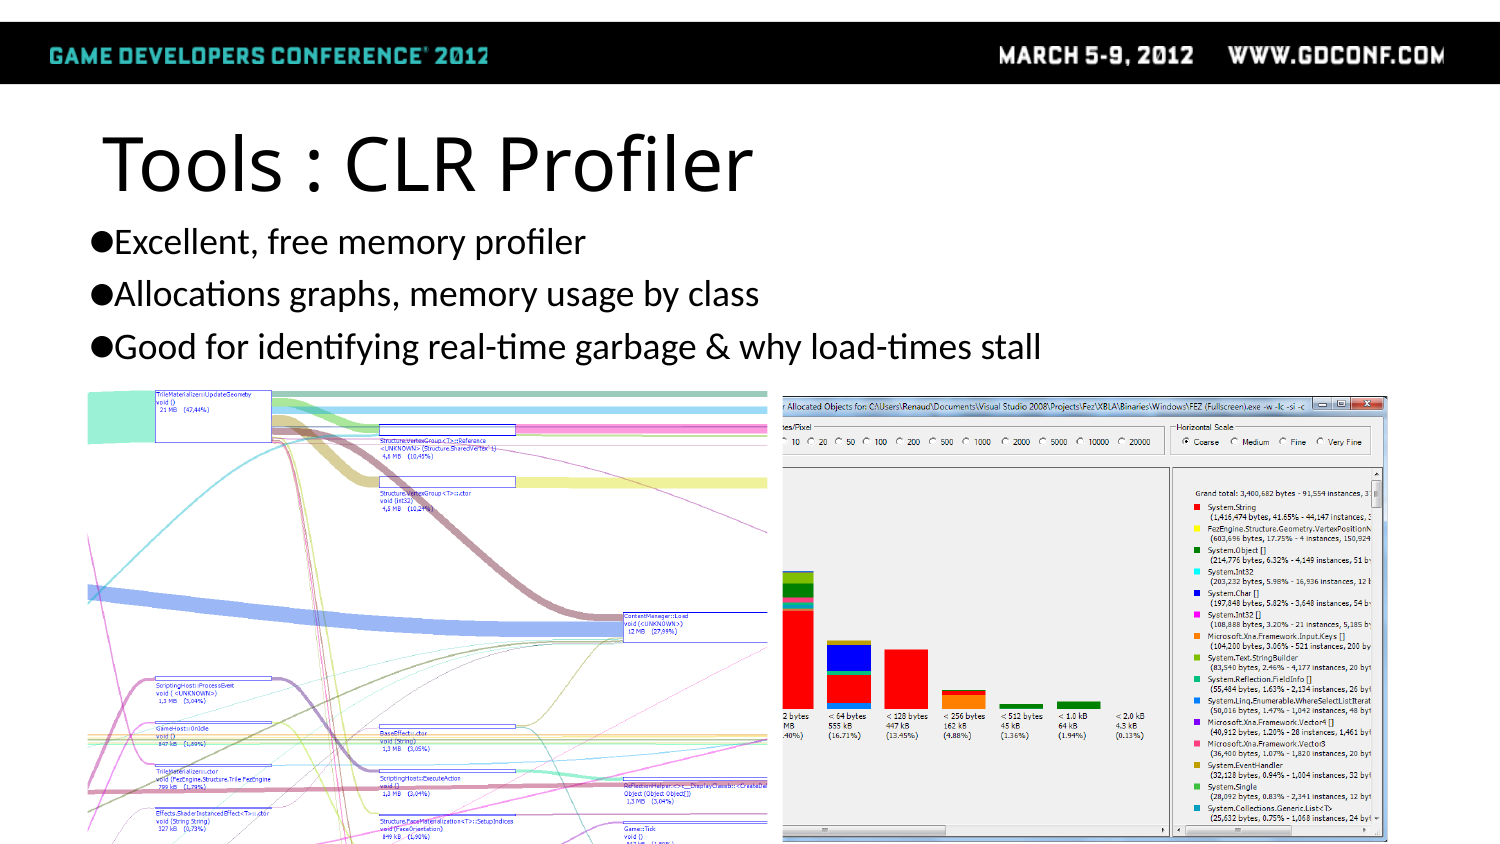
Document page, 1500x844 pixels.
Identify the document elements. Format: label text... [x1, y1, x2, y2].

title Tools : CLR Profiler [87, 109, 1413, 238]
picture [87, 371, 768, 844]
list Excellent, free memory profiler Allocations graphs, memory usage by class Good for identifying real-time garbage & why load-times stall [75, 209, 1400, 660]
picture [782, 396, 1388, 842]
